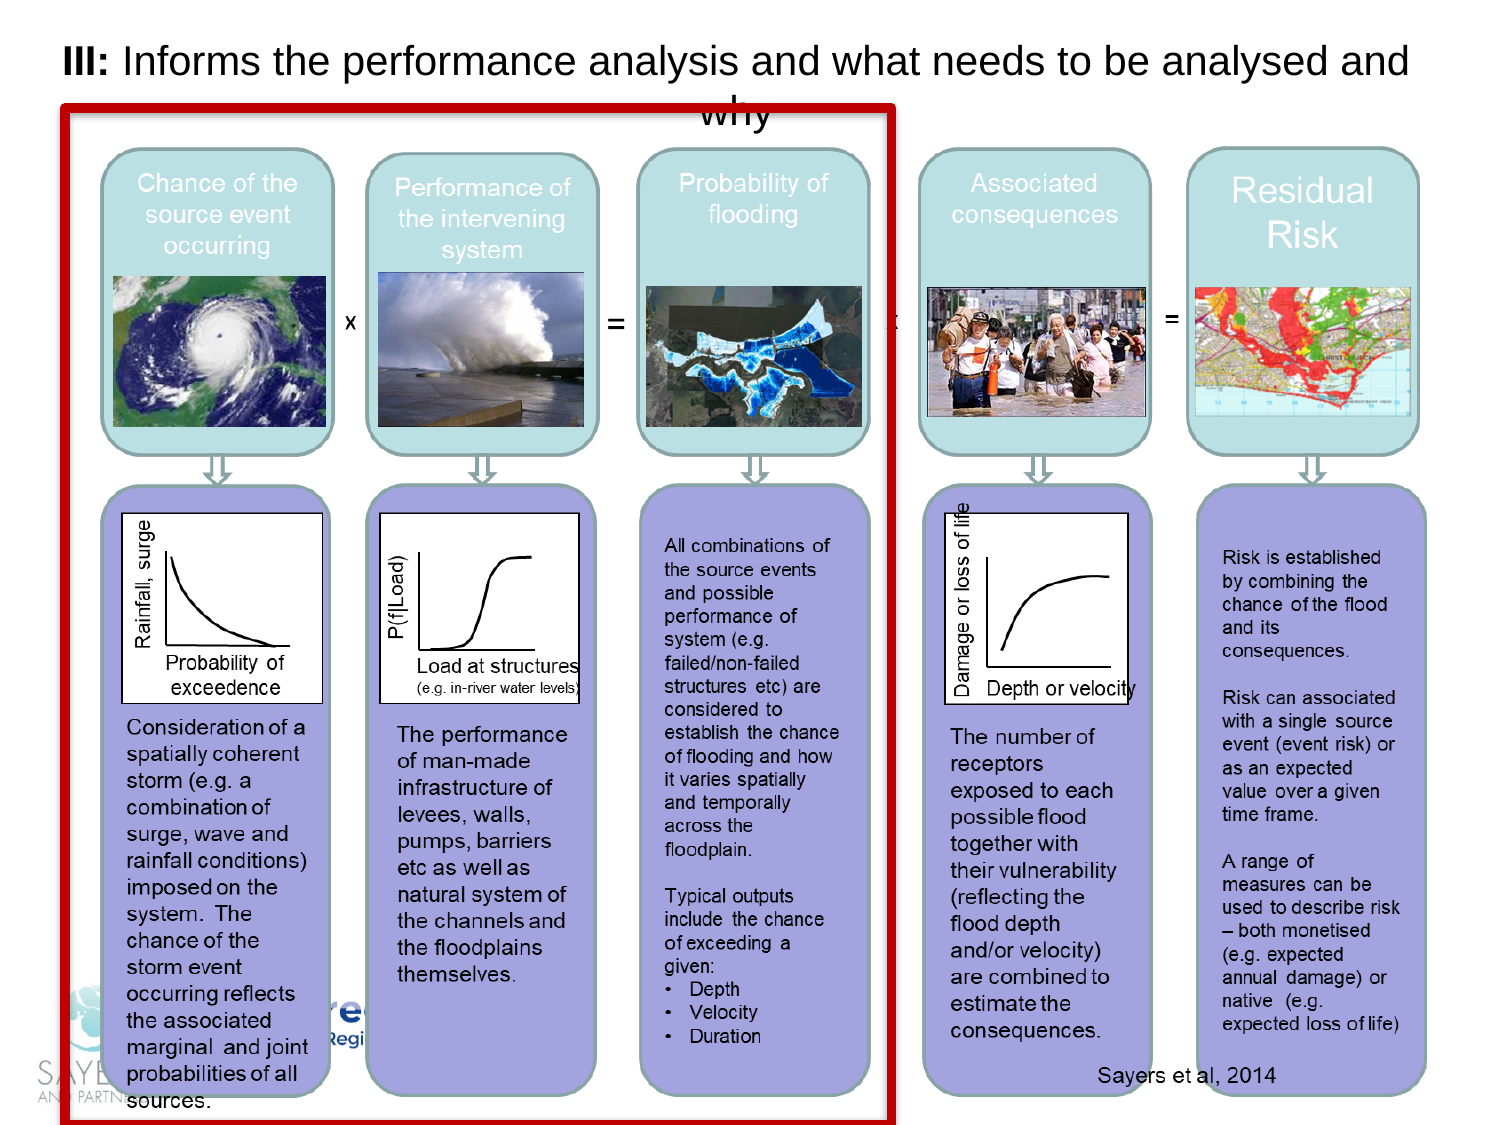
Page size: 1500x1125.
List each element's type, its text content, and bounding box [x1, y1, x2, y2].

title III: Informs the performance analysis and what needs to be analysed and why [17, 26, 1456, 109]
picture [100, 146, 1427, 1125]
text_box [64, 107, 892, 1125]
picture [29, 975, 64, 1111]
